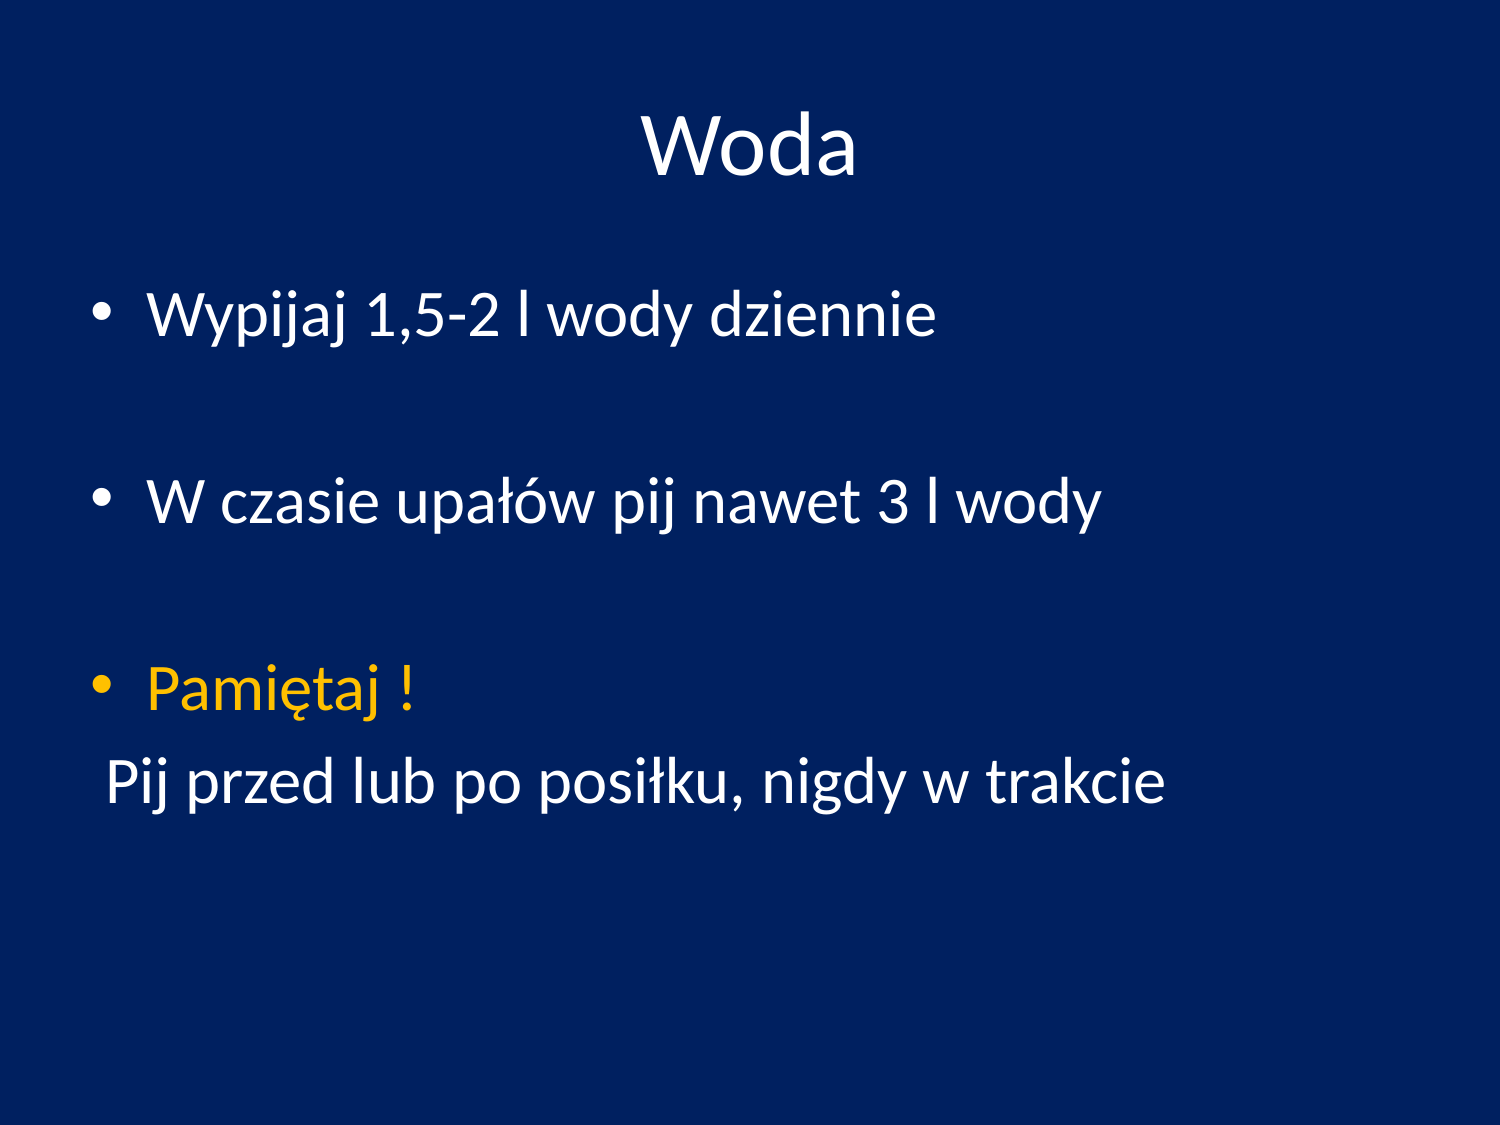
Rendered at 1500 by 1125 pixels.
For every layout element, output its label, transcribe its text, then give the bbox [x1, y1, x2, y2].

list Wypijaj 1,5-2 l wody dziennie W czasie upałów pij nawet 3 l wody Pamiętaj ! Pij przed lub po posiłku, nigdy w trakcie [75, 262, 1425, 1005]
title Woda [75, 45, 1425, 233]
